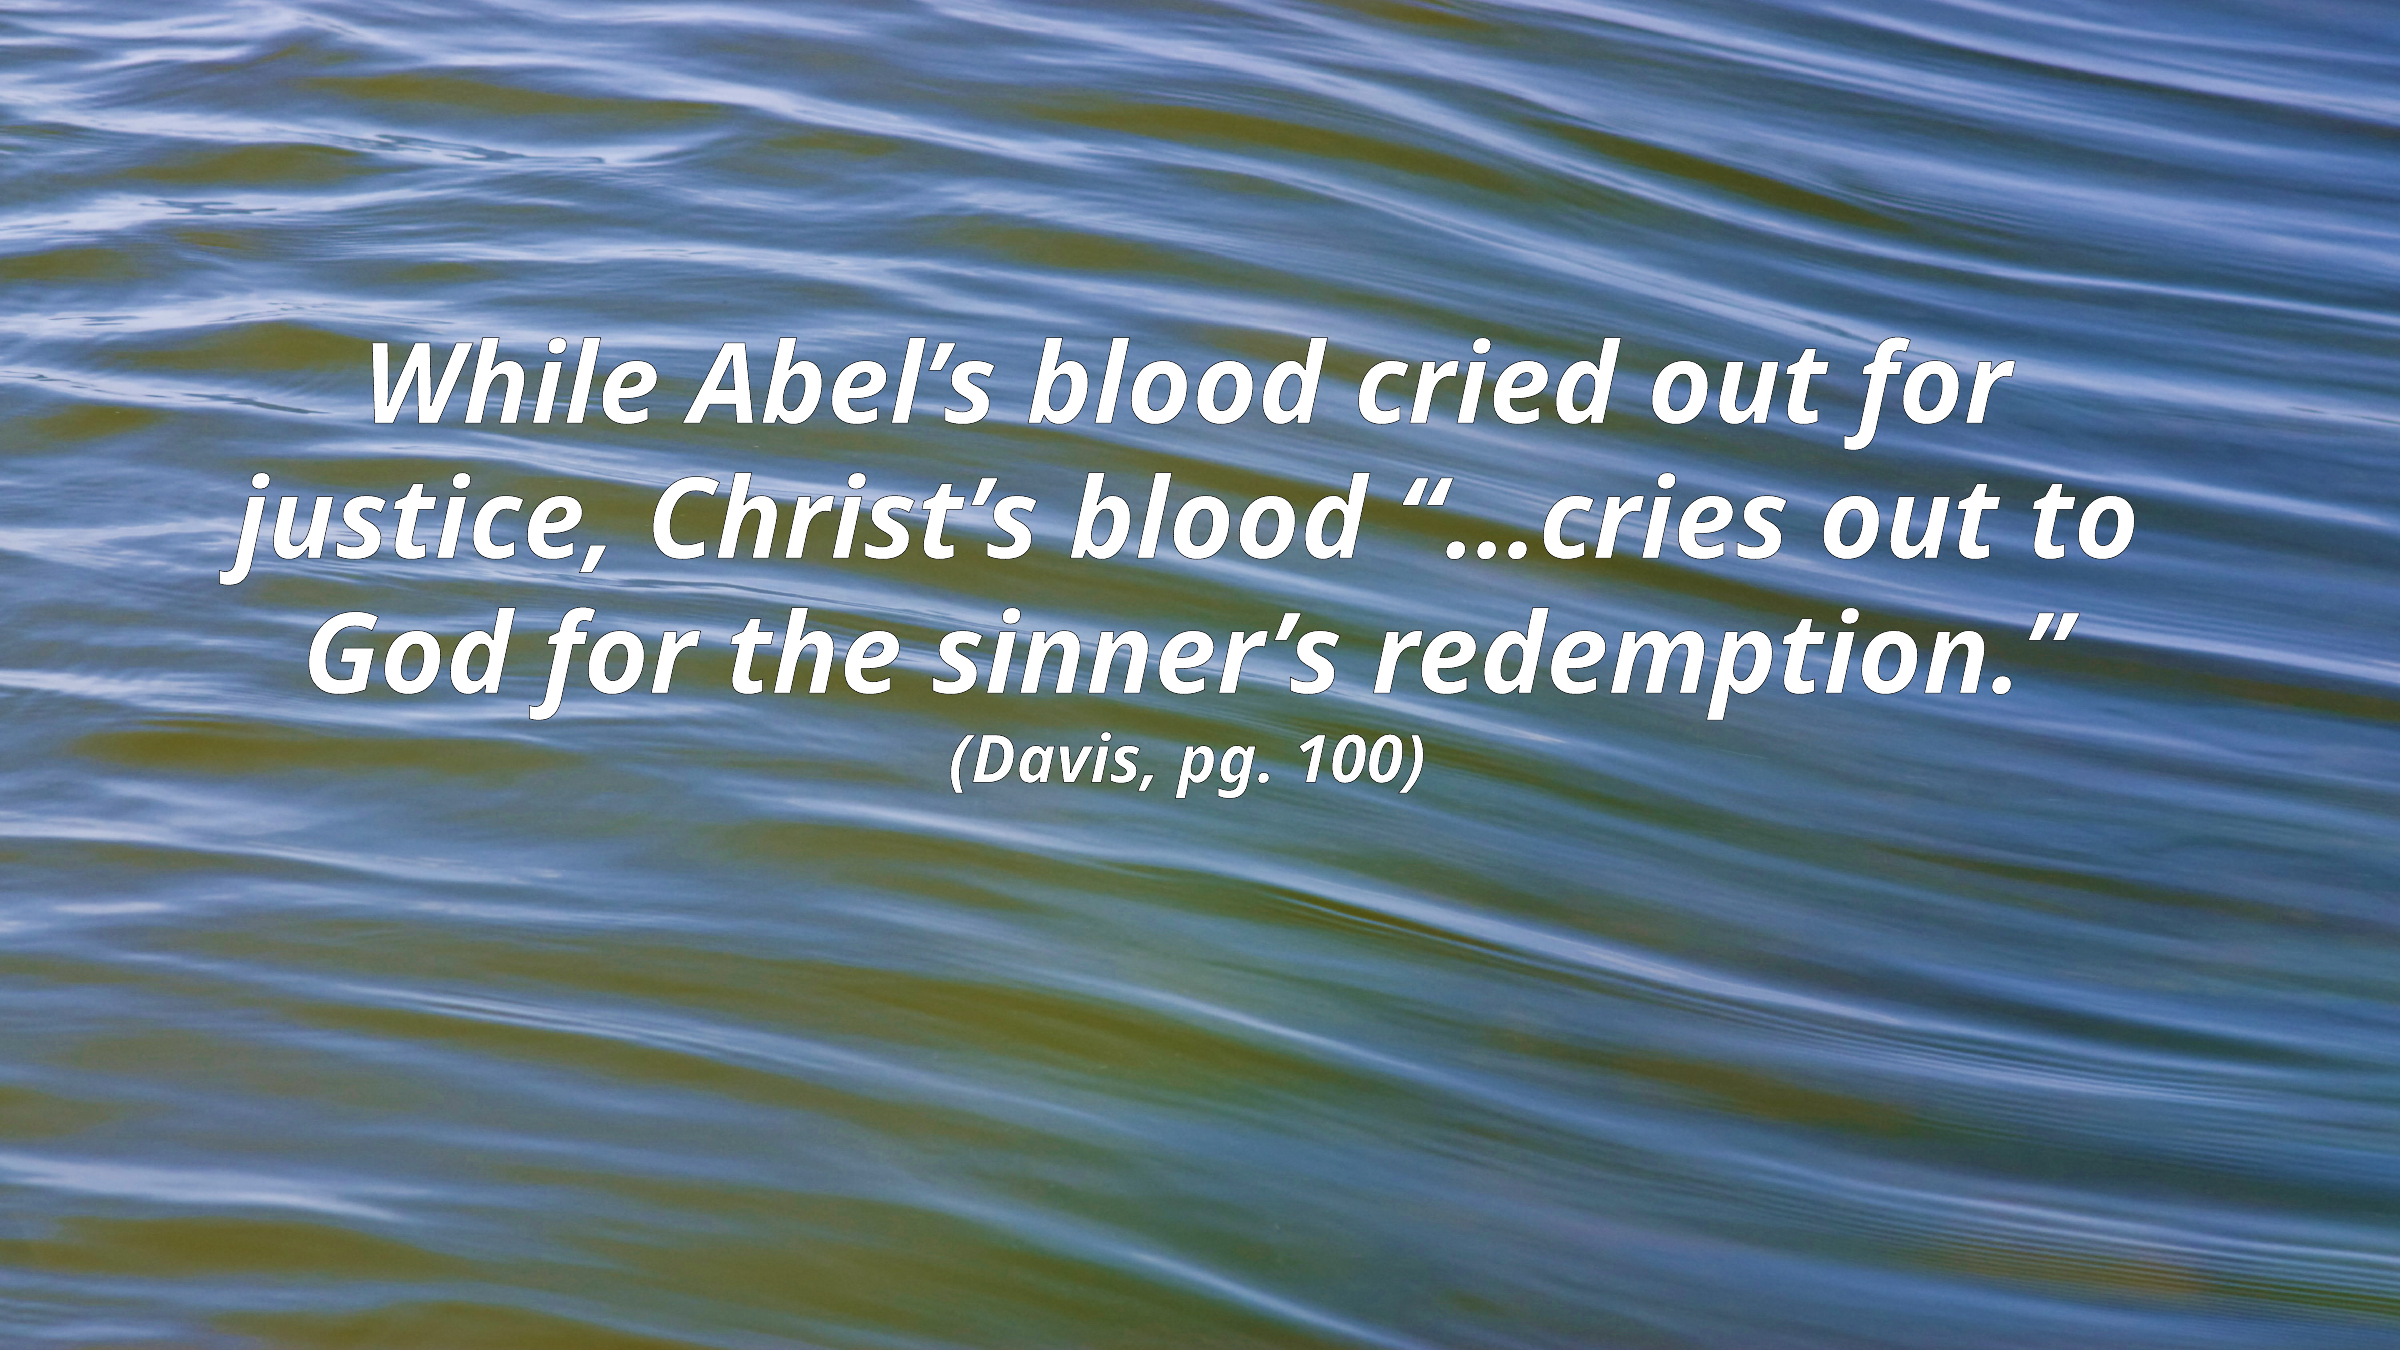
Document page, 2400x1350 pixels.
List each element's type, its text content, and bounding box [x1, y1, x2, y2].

picture [0, 0, 2400, 1350]
list While Abel’s blood cried out for justice, Christ’s blood “…cries out to God for the sinner’s redemption.” (Davis, pg. 100) [187, 300, 2188, 1350]
